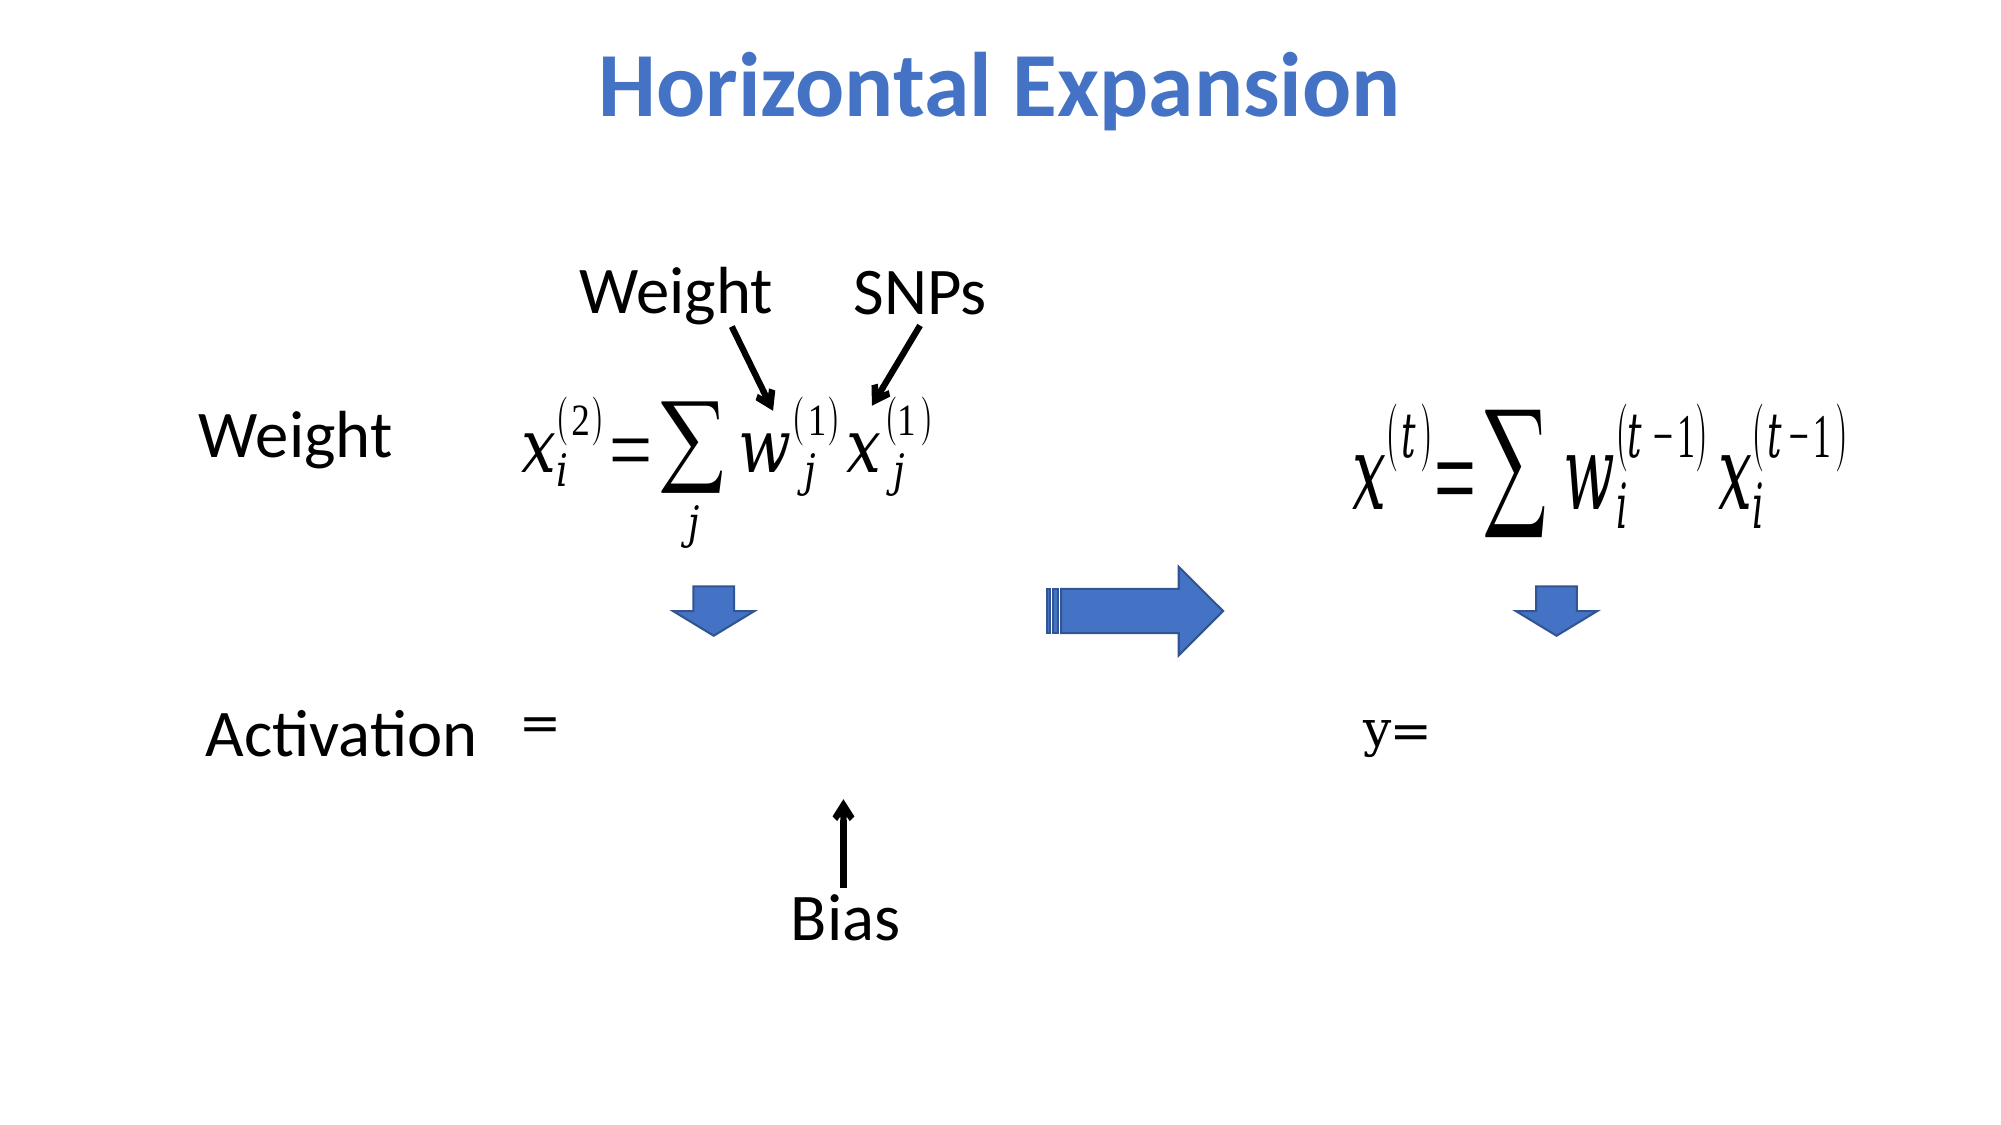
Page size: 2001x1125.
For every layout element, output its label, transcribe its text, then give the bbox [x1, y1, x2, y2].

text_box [731, 326, 773, 411]
text_box [1060, 564, 1225, 658]
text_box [872, 325, 921, 406]
text_box Weight [539, 249, 814, 326]
text_box SNPs [814, 249, 1028, 326]
text_box [1512, 585, 1601, 637]
text_box [669, 585, 759, 637]
text_box Activation [124, 692, 560, 769]
title Horizontal Expansion [324, 3, 1675, 170]
text_box Weight [183, 392, 507, 469]
text_box [1046, 588, 1051, 634]
text_box Bias [708, 875, 983, 952]
text_box [1052, 588, 1059, 634]
